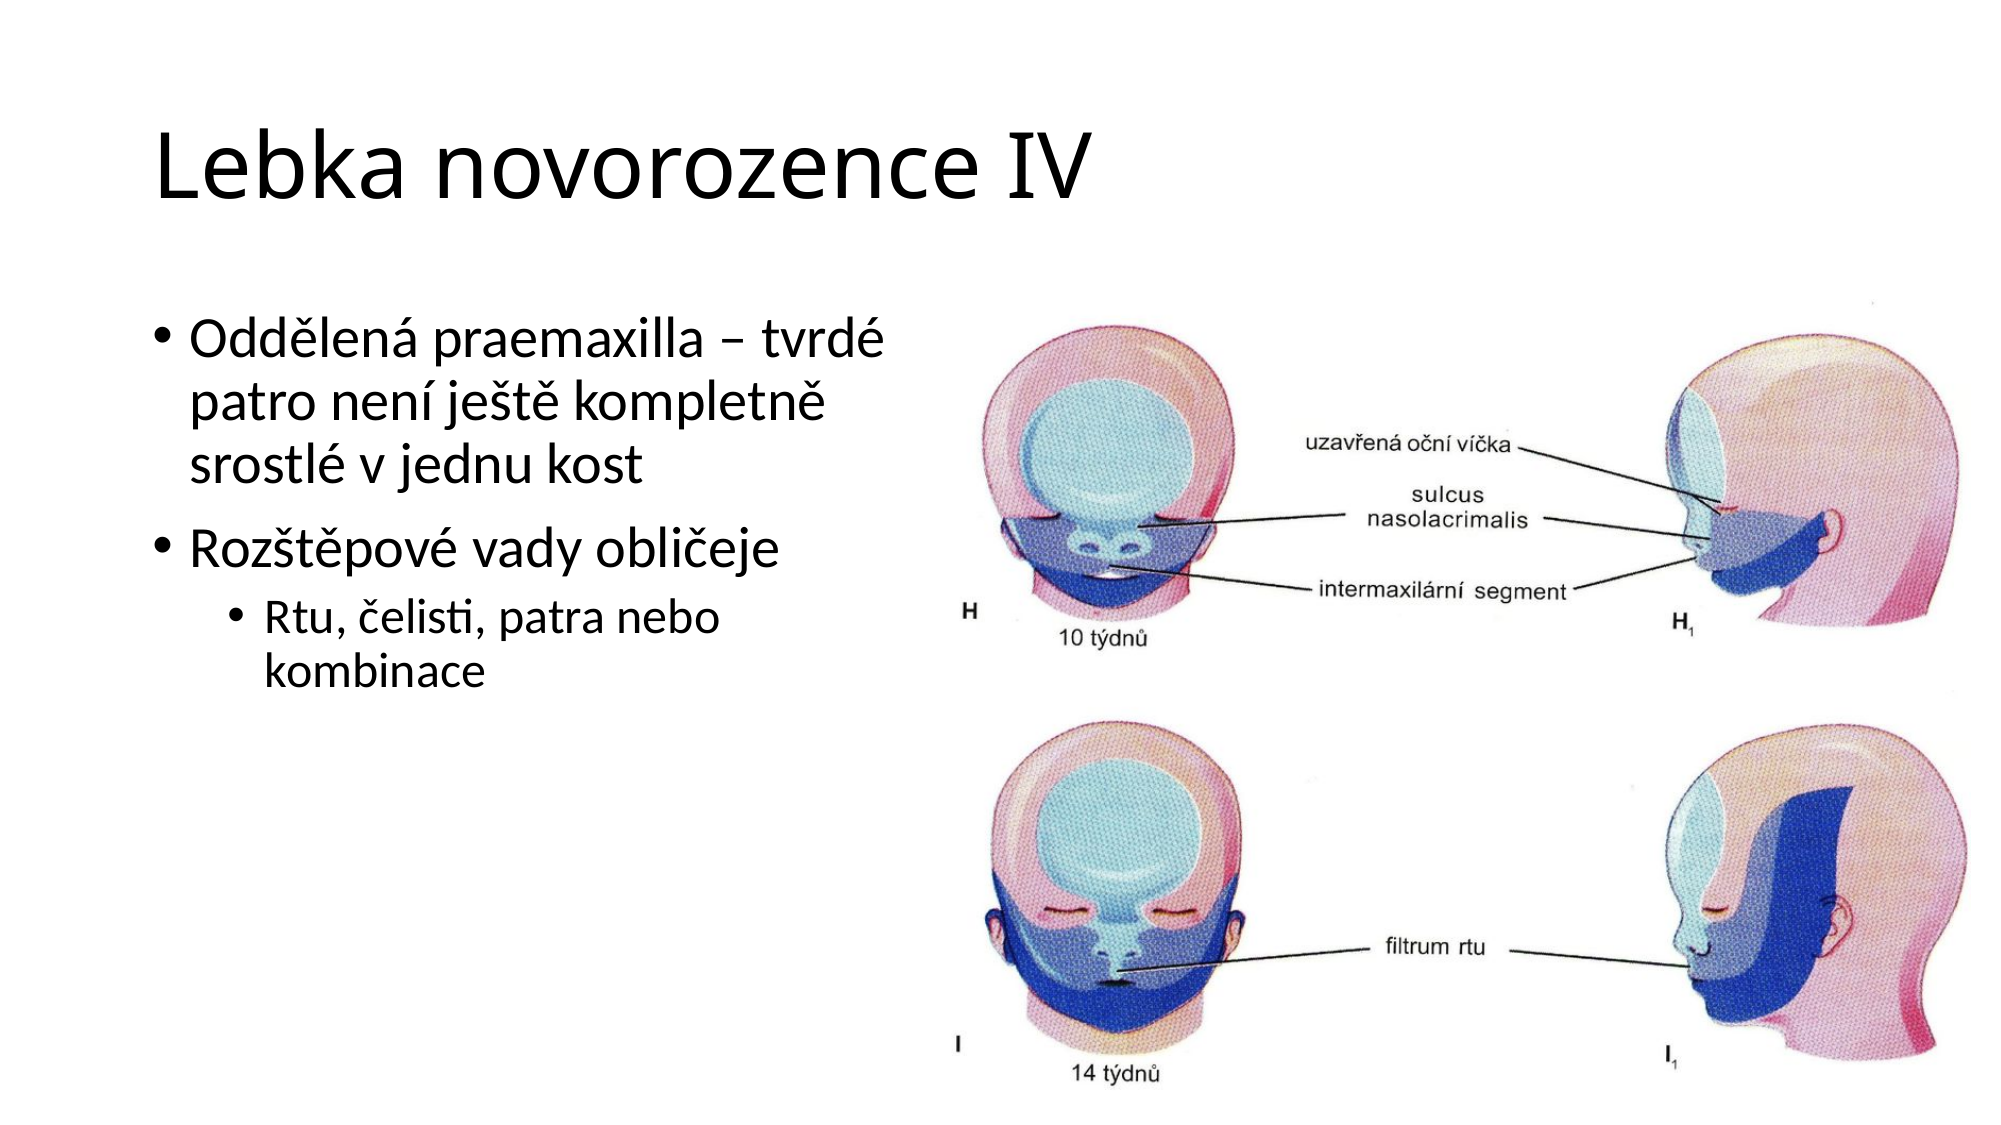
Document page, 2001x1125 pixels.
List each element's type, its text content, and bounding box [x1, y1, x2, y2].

list Oddělená praemaxilla – tvrdé patro není ještě kompletně srostlé v jednu kost Rozštěpové vady obličeje Rtu, čelisti, patra nebo kombinace [137, 299, 924, 795]
title Lebka novorozence IV [137, 59, 1863, 278]
picture [951, 299, 1971, 1091]
